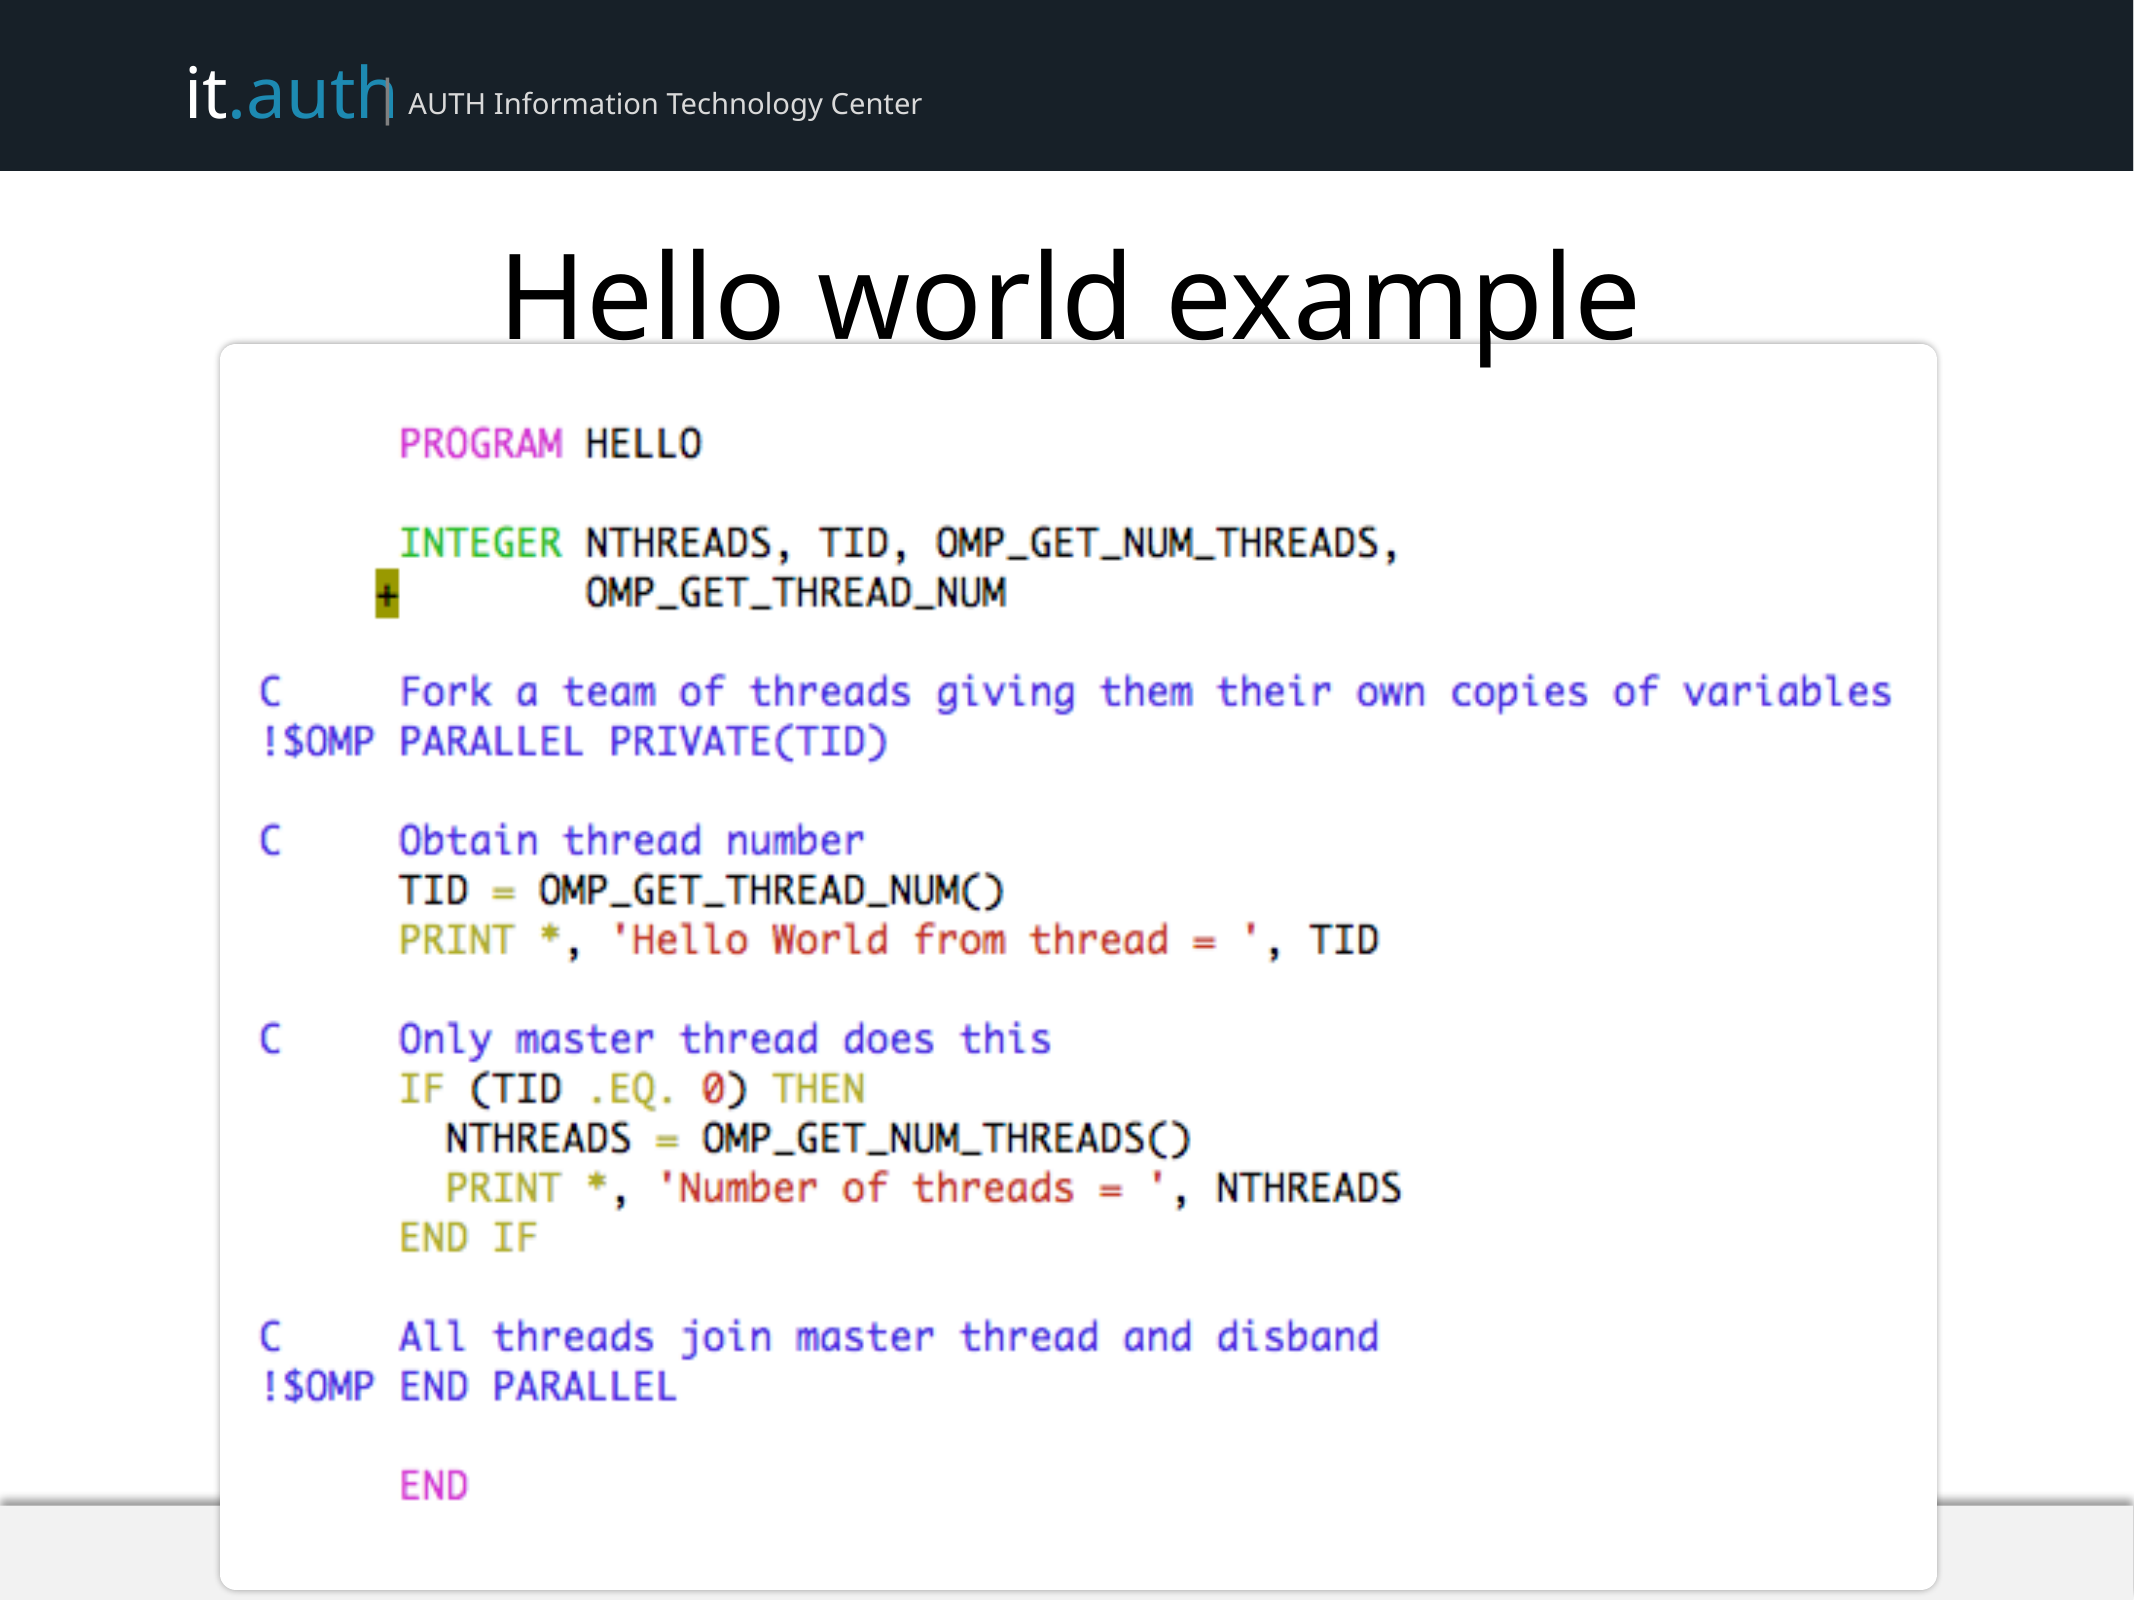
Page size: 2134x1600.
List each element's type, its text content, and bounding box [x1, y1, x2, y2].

title Hello world example [109, 197, 2030, 387]
picture [251, 374, 1906, 1560]
